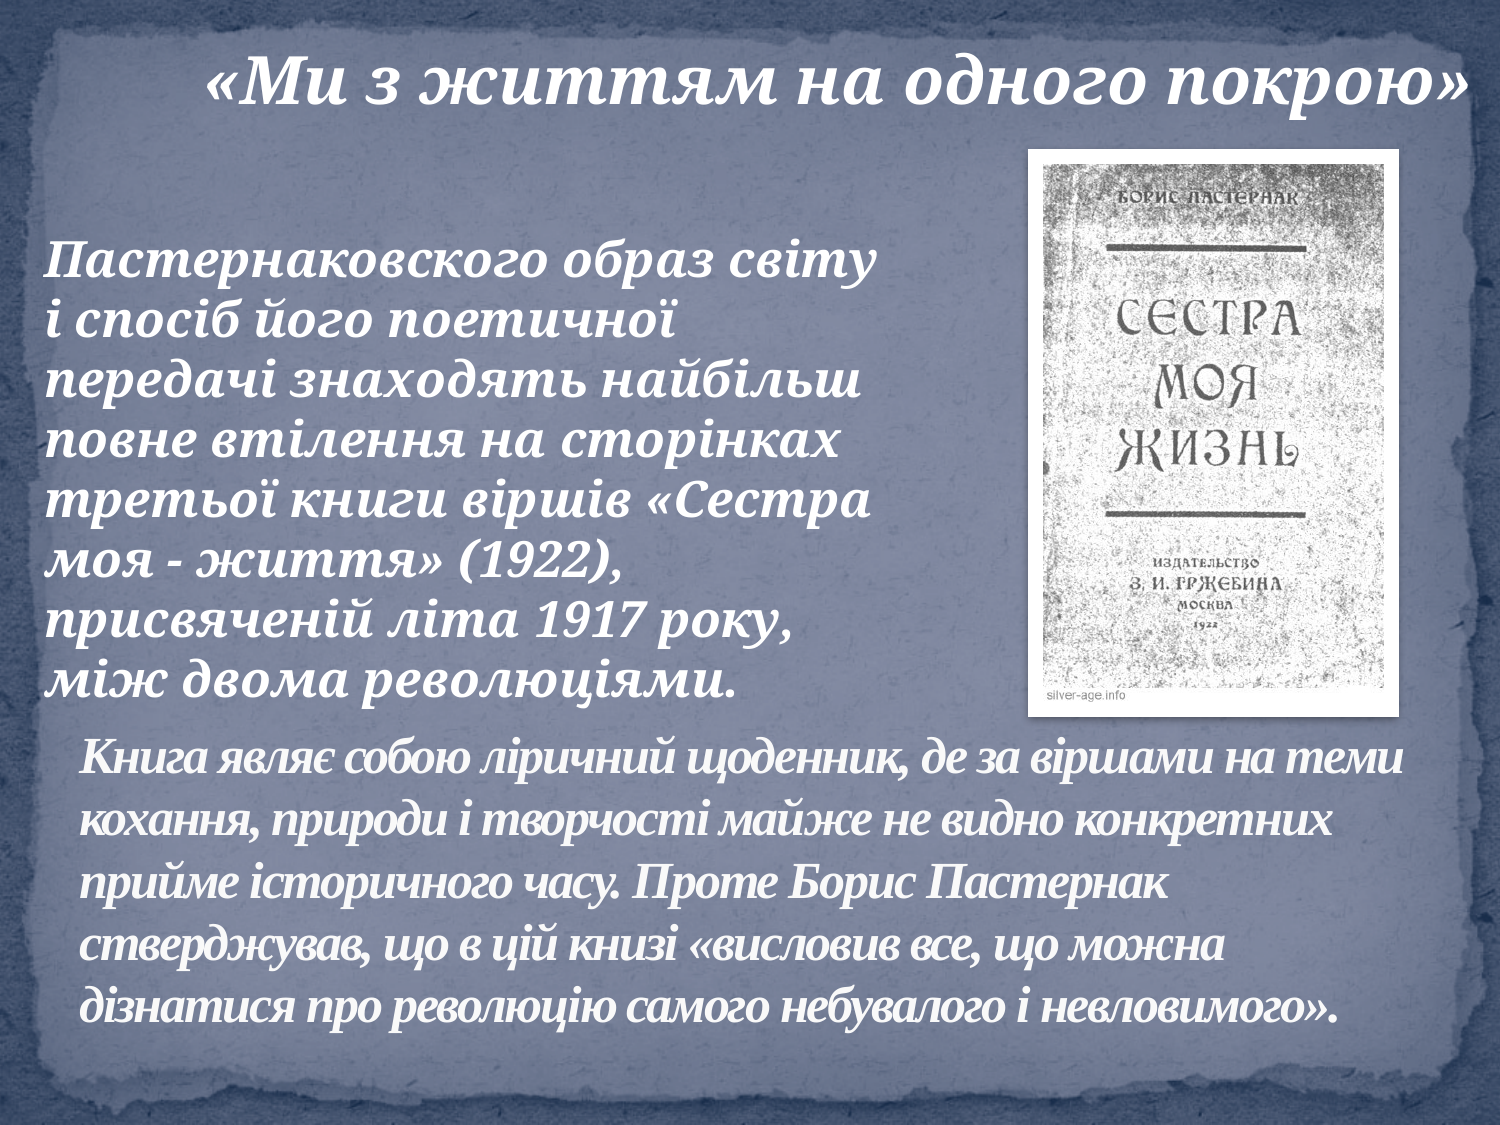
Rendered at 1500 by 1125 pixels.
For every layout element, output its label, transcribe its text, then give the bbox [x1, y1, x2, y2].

title Книга являє собою ліричний щоденник, де за віршами на теми кохання, природи і творчості майже не видно конкретних прийме історичного часу. Проте Борис Пастернак стверджував, що в цій книзі «висловив все, що можна дізнатися про революцію самого небувалого і невловимого». [64, 952, 1460, 1125]
picture [1043, 164, 1384, 702]
text_box «Ми з життям на одного покрою» [188, 30, 1500, 126]
text_box Пастернаковского образ світу і спосіб його поетичної передачі знаходять найбільш повне втілення на сторінках третьої книги віршів «Сестра моя - життя» (1922), присвяченій літа 1917 року, між двома революціями. [29, 219, 916, 715]
